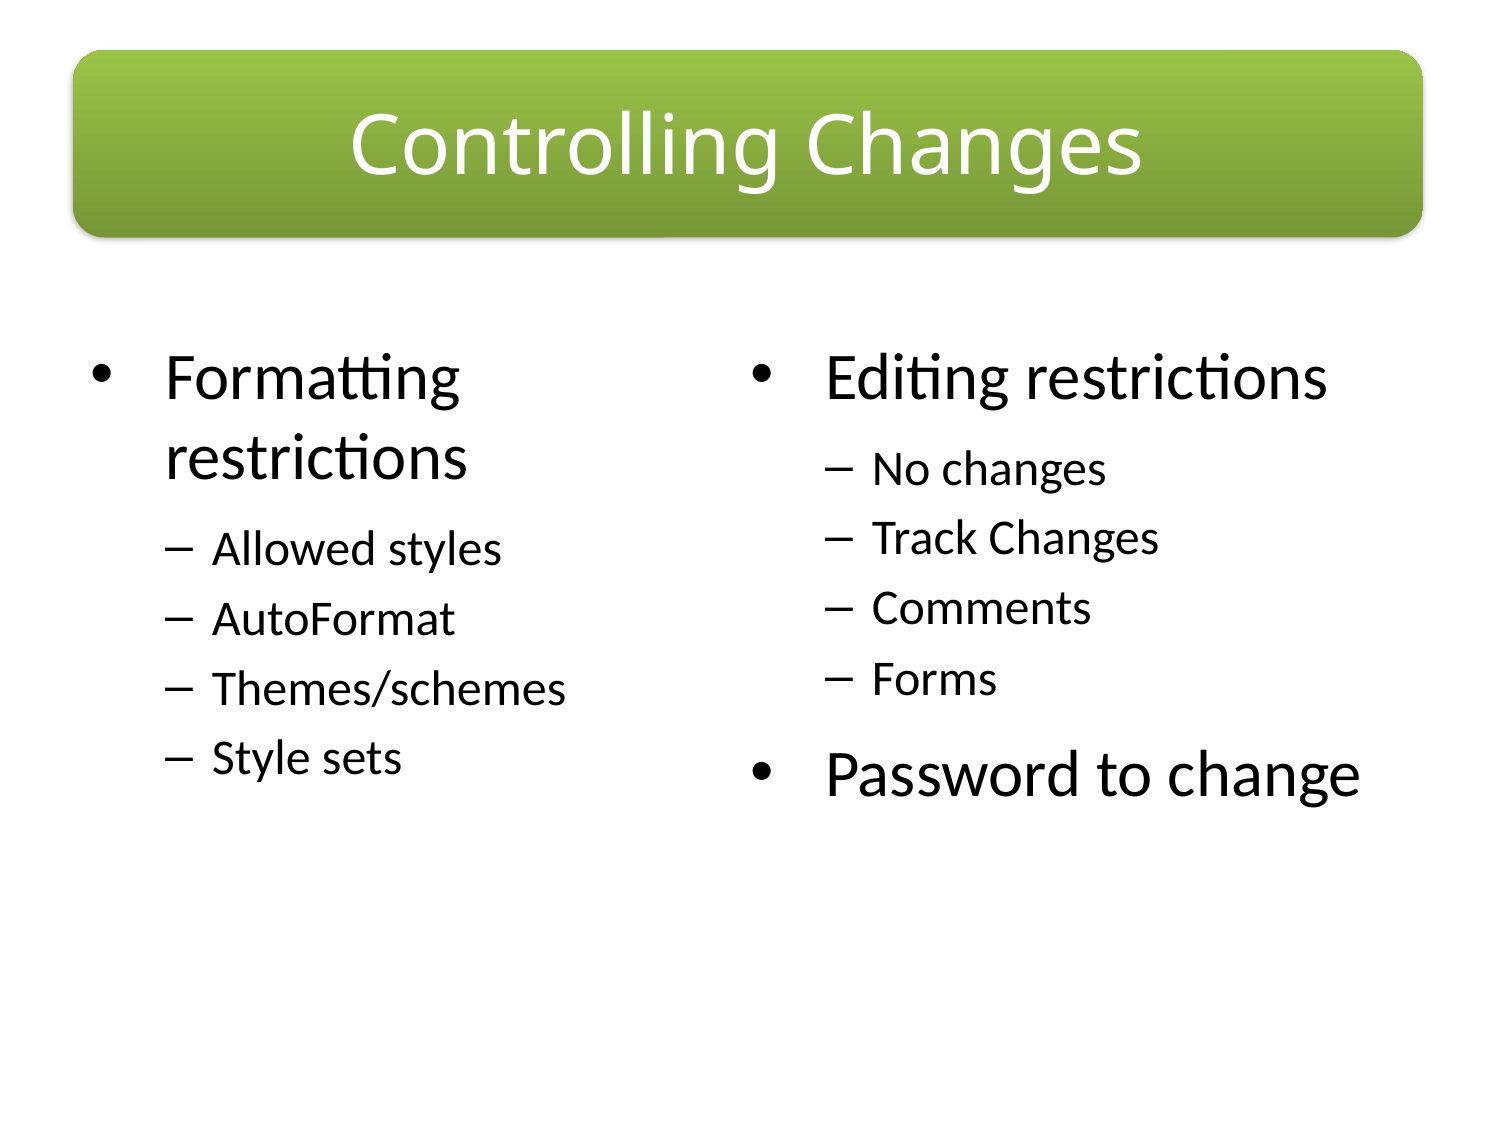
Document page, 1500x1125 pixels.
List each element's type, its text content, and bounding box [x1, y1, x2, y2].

title Controlling Changes [71, 49, 1422, 233]
list Formatting restrictions Allowed styles AutoFormat Themes/schemes Style sets Editing restrictions No changes Track Changes Comments Forms Password to change [74, 324, 1426, 888]
